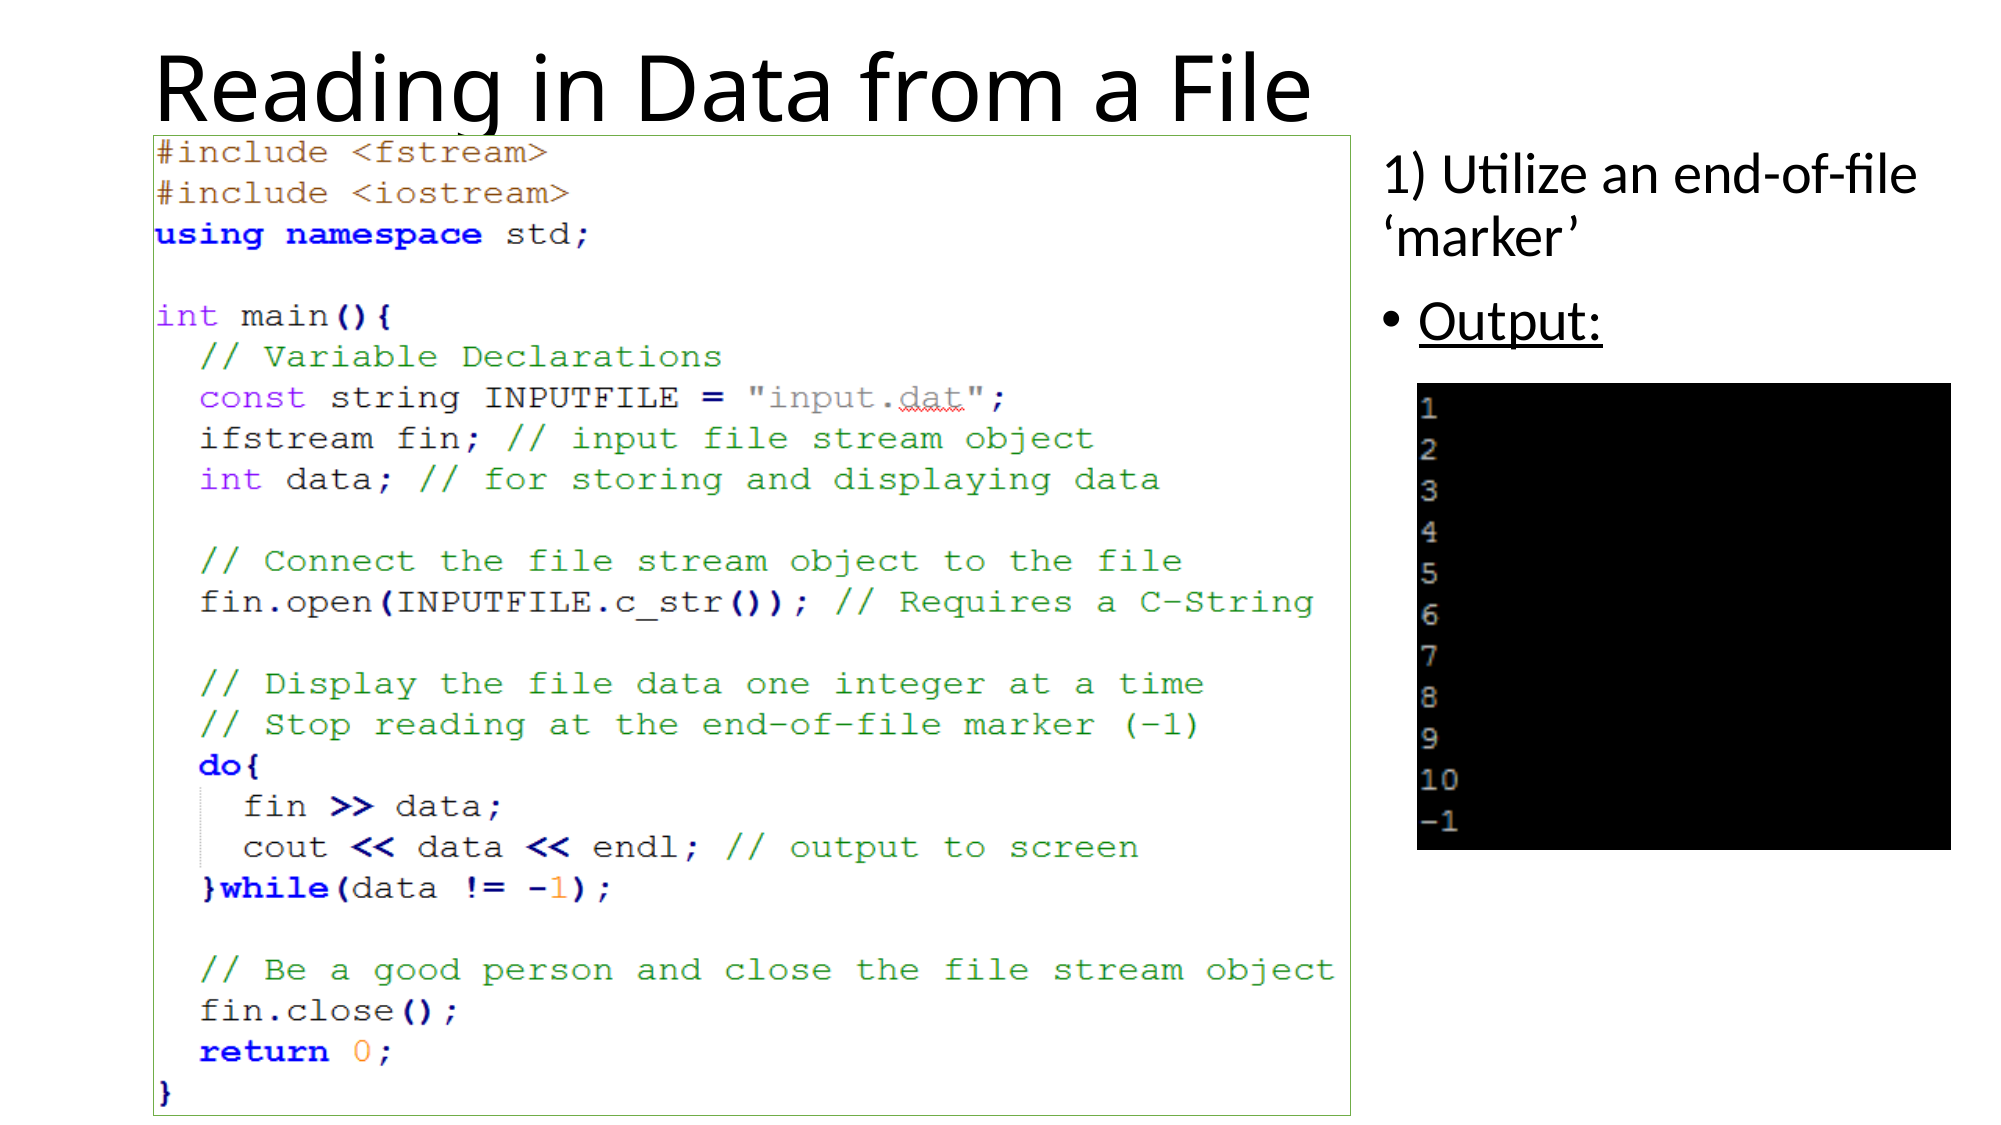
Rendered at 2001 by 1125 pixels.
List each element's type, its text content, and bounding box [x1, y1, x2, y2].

picture [1417, 383, 1951, 850]
list 1) Utilize an end-of-file ‘marker’ Output: [1366, 135, 1978, 850]
title Reading in Data from a File [137, 0, 1863, 201]
picture [153, 135, 1351, 1116]
